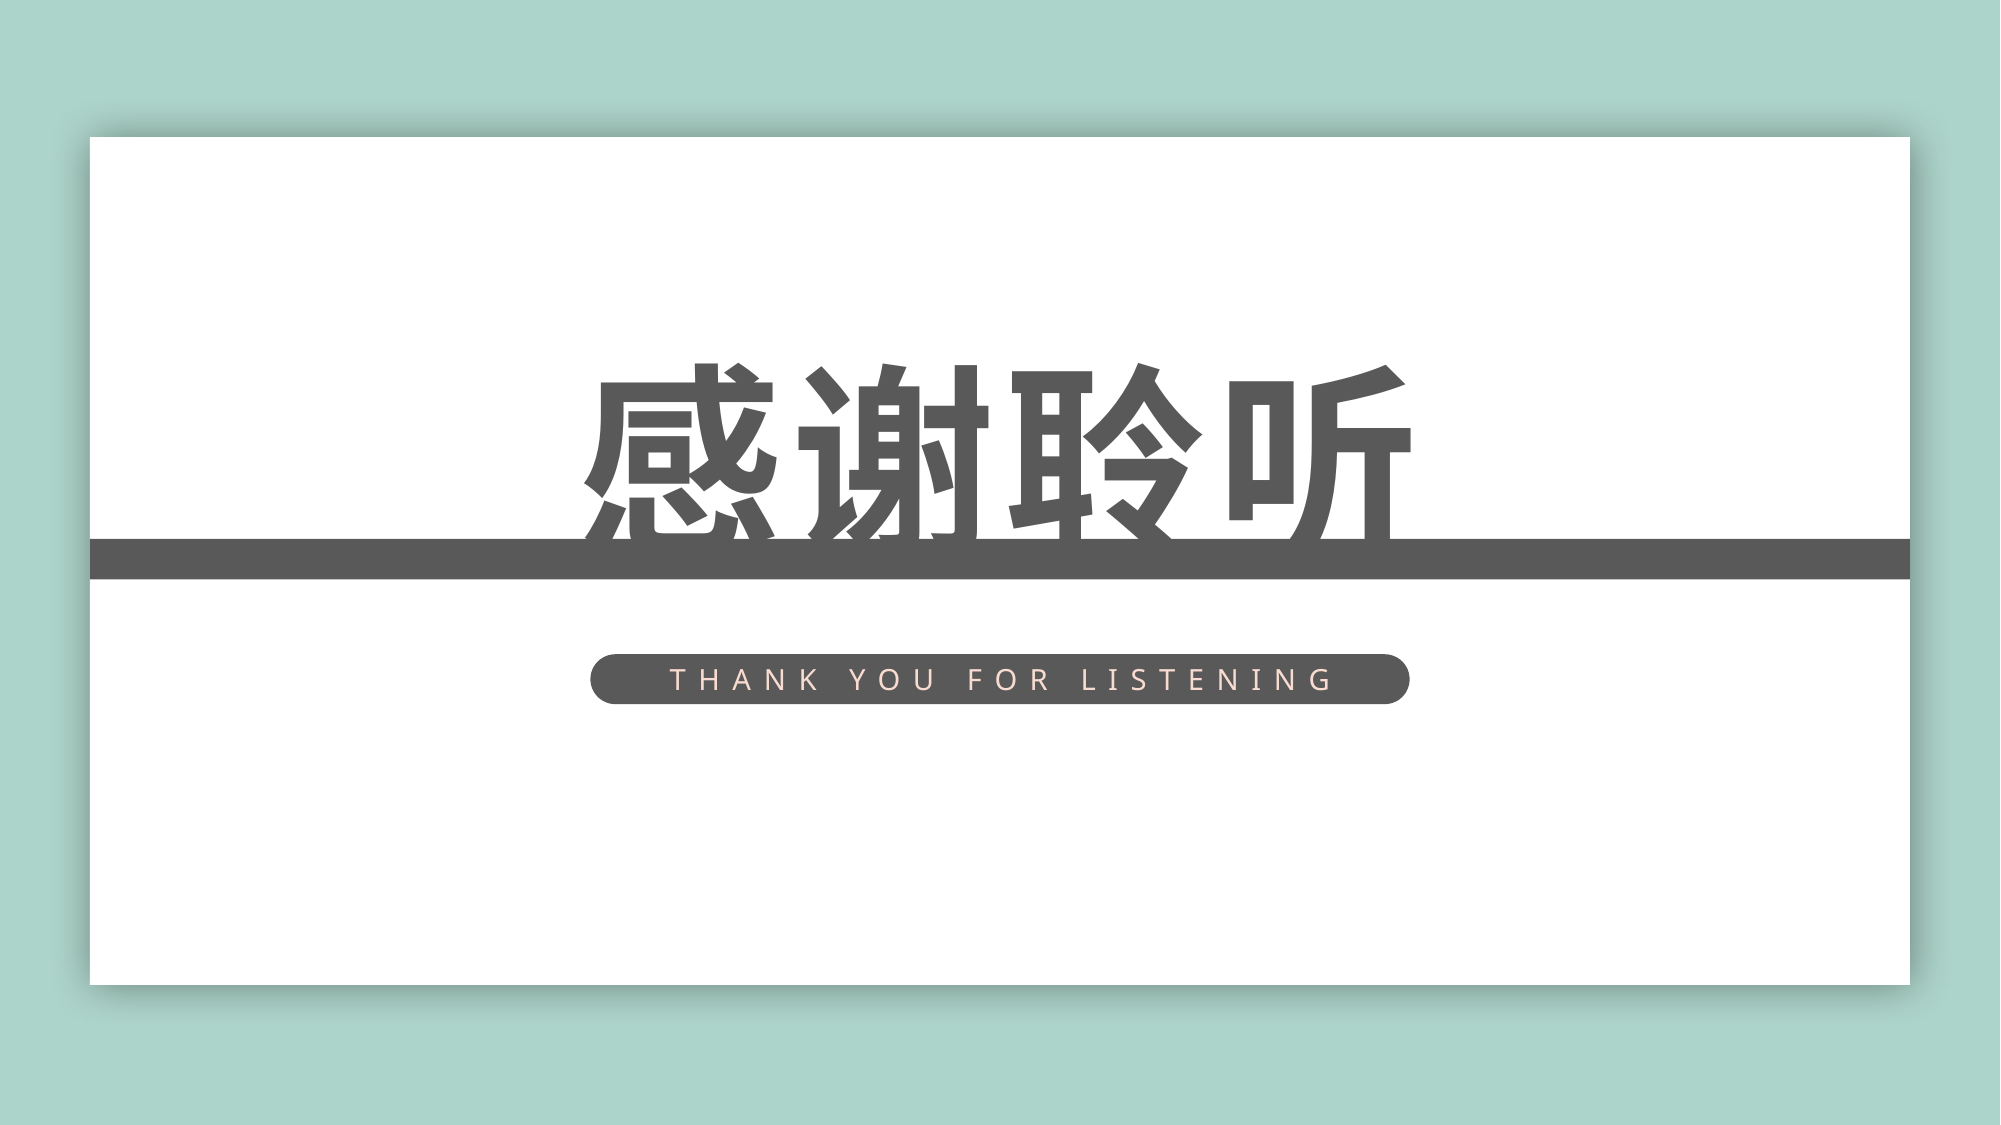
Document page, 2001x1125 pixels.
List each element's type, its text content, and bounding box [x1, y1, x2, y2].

text_box [88, 135, 1912, 537]
text_box 感谢聆听 [549, 326, 1451, 537]
text_box [88, 581, 1912, 987]
text_box [88, 537, 1912, 581]
text_box THANK YOU FOR LISTENING [590, 654, 1410, 705]
text_box 感谢聆听 [549, 581, 1451, 586]
